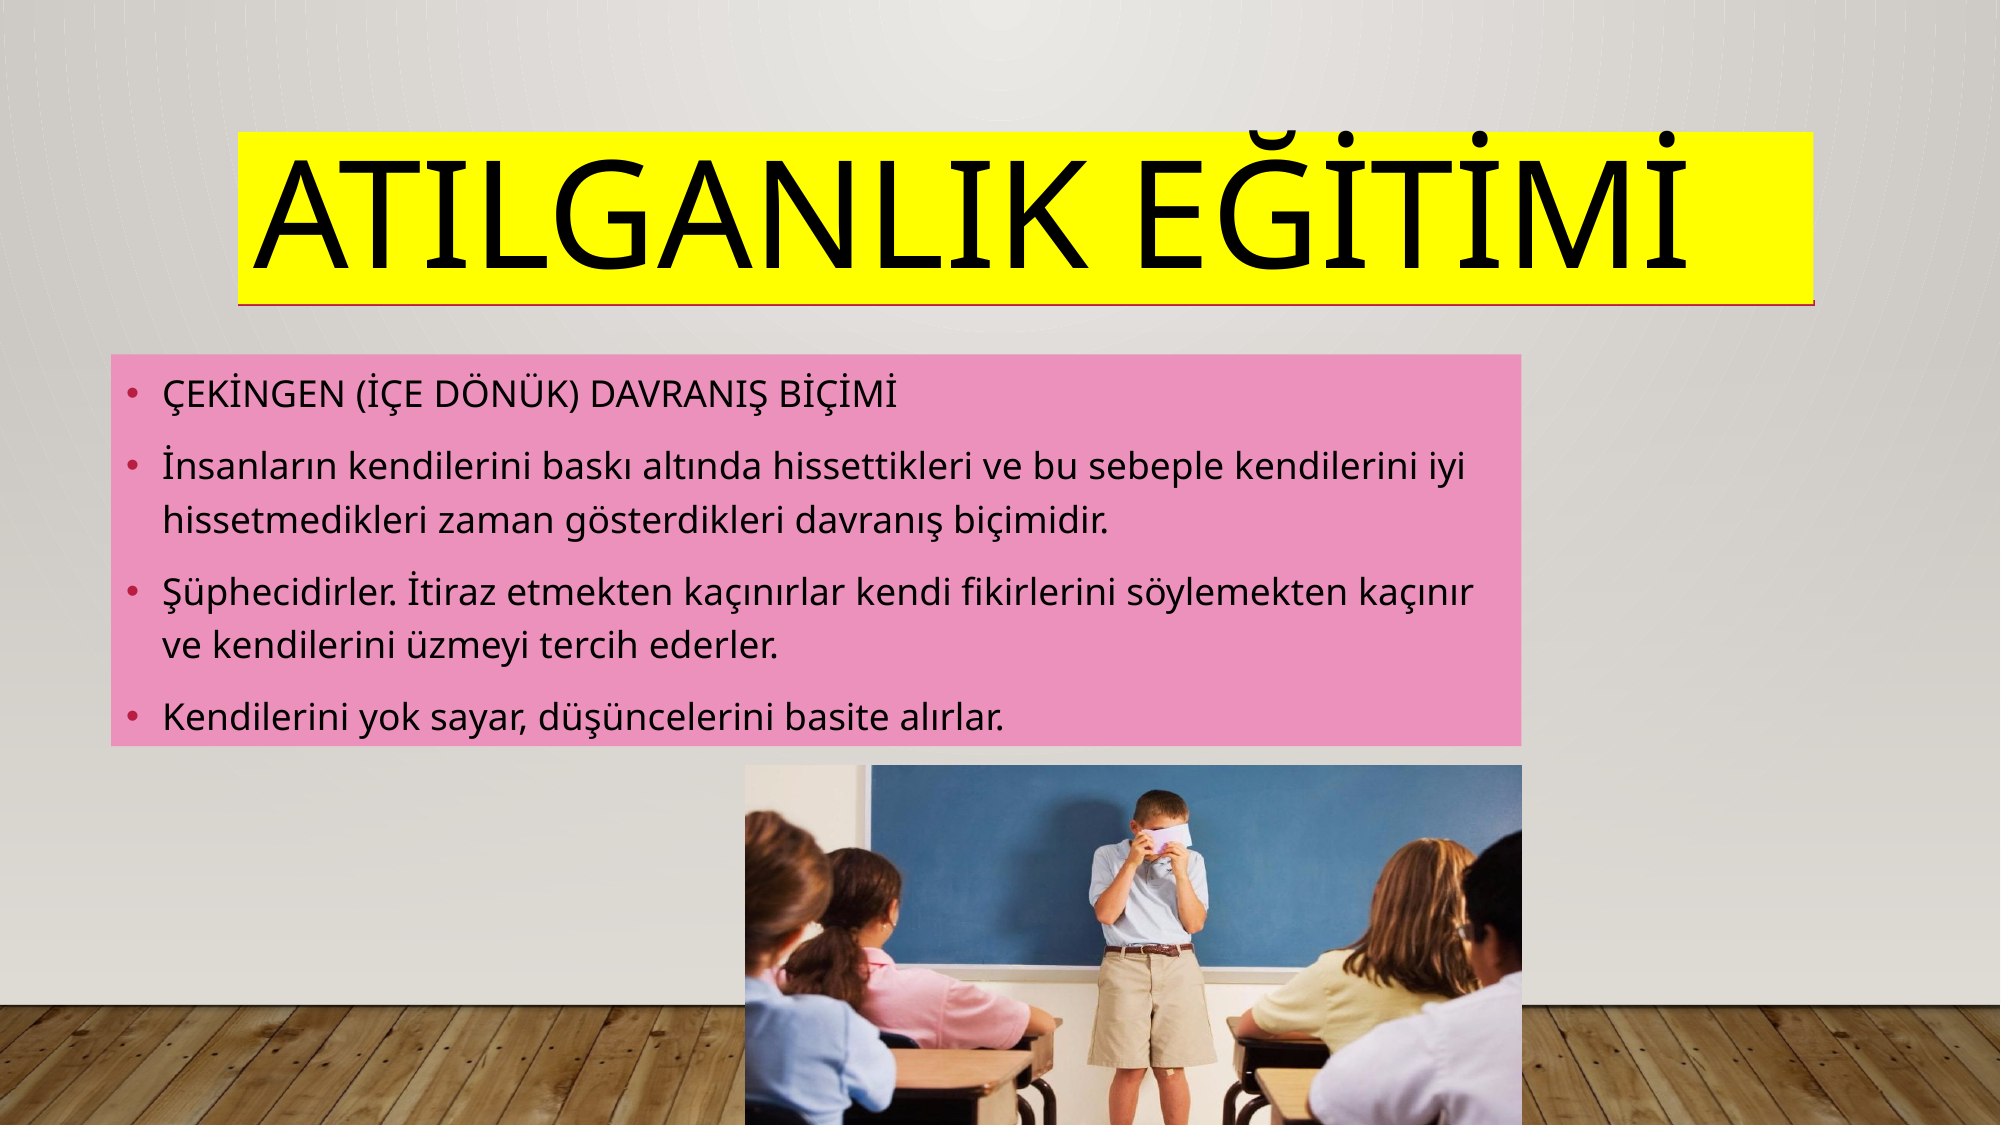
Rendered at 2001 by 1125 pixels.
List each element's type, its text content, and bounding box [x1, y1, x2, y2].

picture [0, 764, 2000, 1125]
list ÇEKİNGEN (İÇE DÖNÜK) DAVRANIŞ BİÇİMİ İnsanların kendilerini baskı altında hissettikleri ve bu sebeple kendilerini iyi hissetmedikleri zaman gösterdikleri davranış biçimidir. Şüphecidirler. İtiraz etmekten kaçınırlar kendi fikirlerini söylemekten kaçınır ve kendilerini üzmeyi tercih ederler. Kendilerini yok sayar, düşüncelerini basite alırlar. [111, 354, 1522, 747]
title ATILGANLIK EĞİTİMİ [238, 131, 1814, 305]
